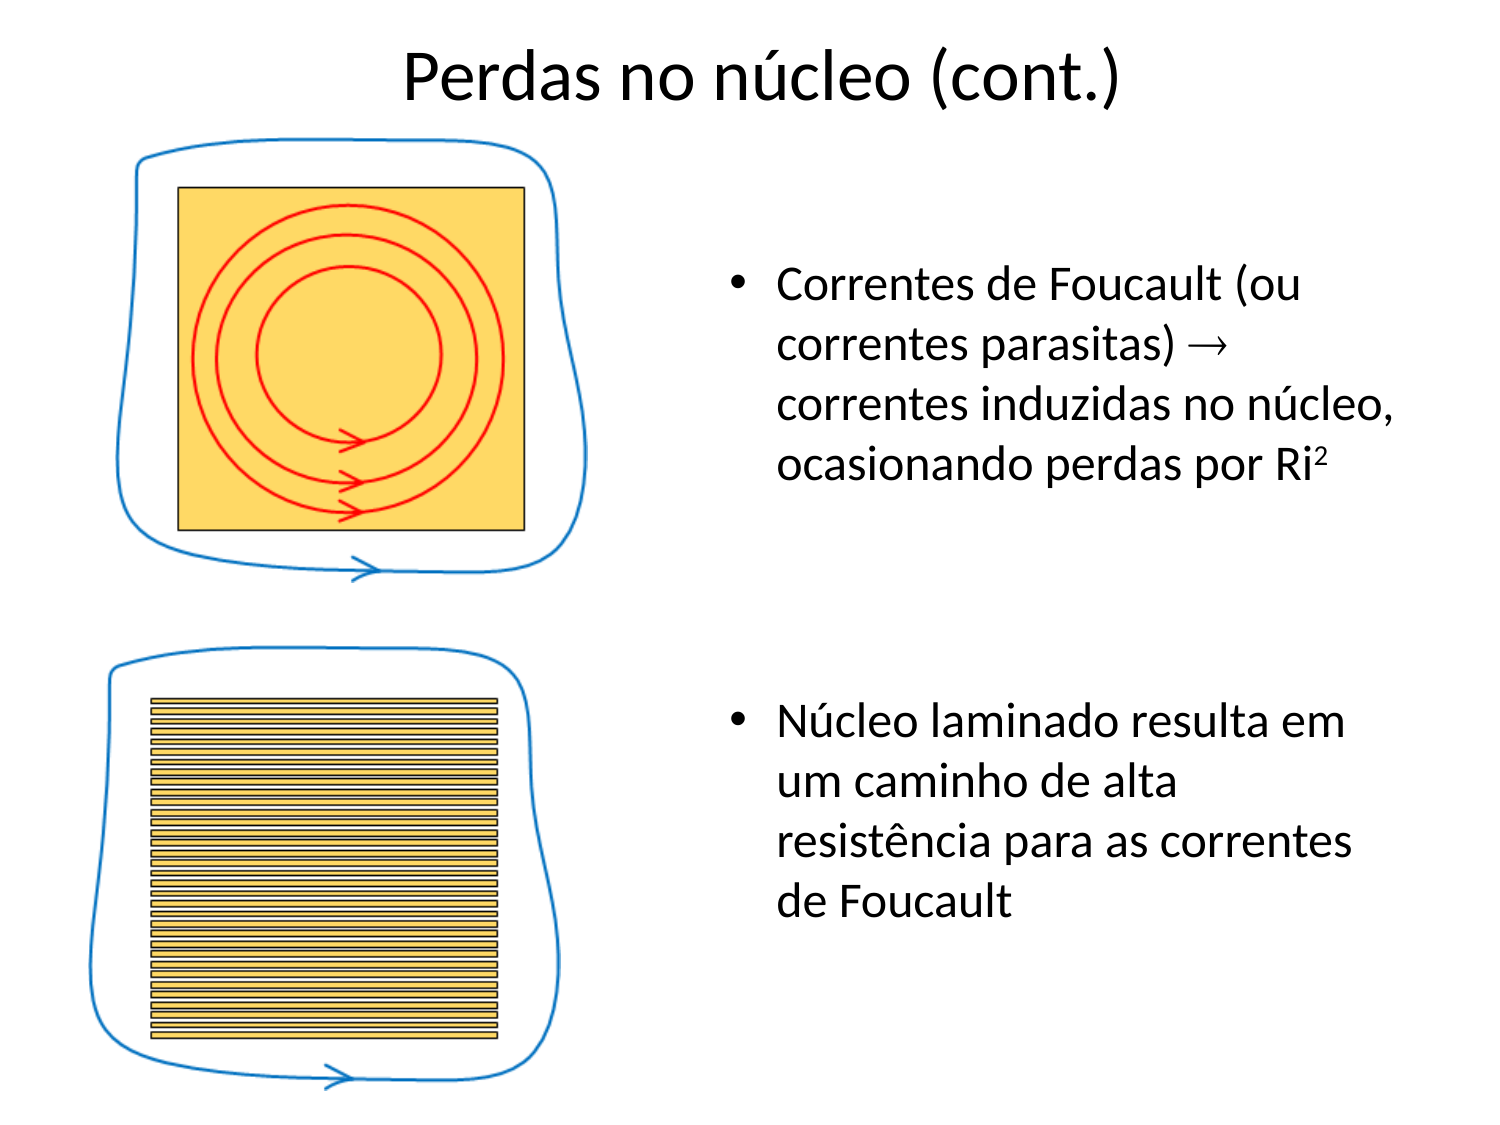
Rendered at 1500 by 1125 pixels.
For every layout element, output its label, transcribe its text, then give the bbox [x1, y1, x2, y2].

picture [115, 136, 588, 583]
picture [88, 644, 561, 1091]
title Perdas no núcleo (cont.) [88, 19, 1439, 124]
text_box Núcleo laminado resulta em um caminho de alta resistência para as correntes de Foucault [714, 680, 1412, 996]
text_box Correntes de Foucault (ou correntes parasitas)  correntes induzidas no núcleo, ocasionando perdas por Ri2 [714, 243, 1412, 559]
